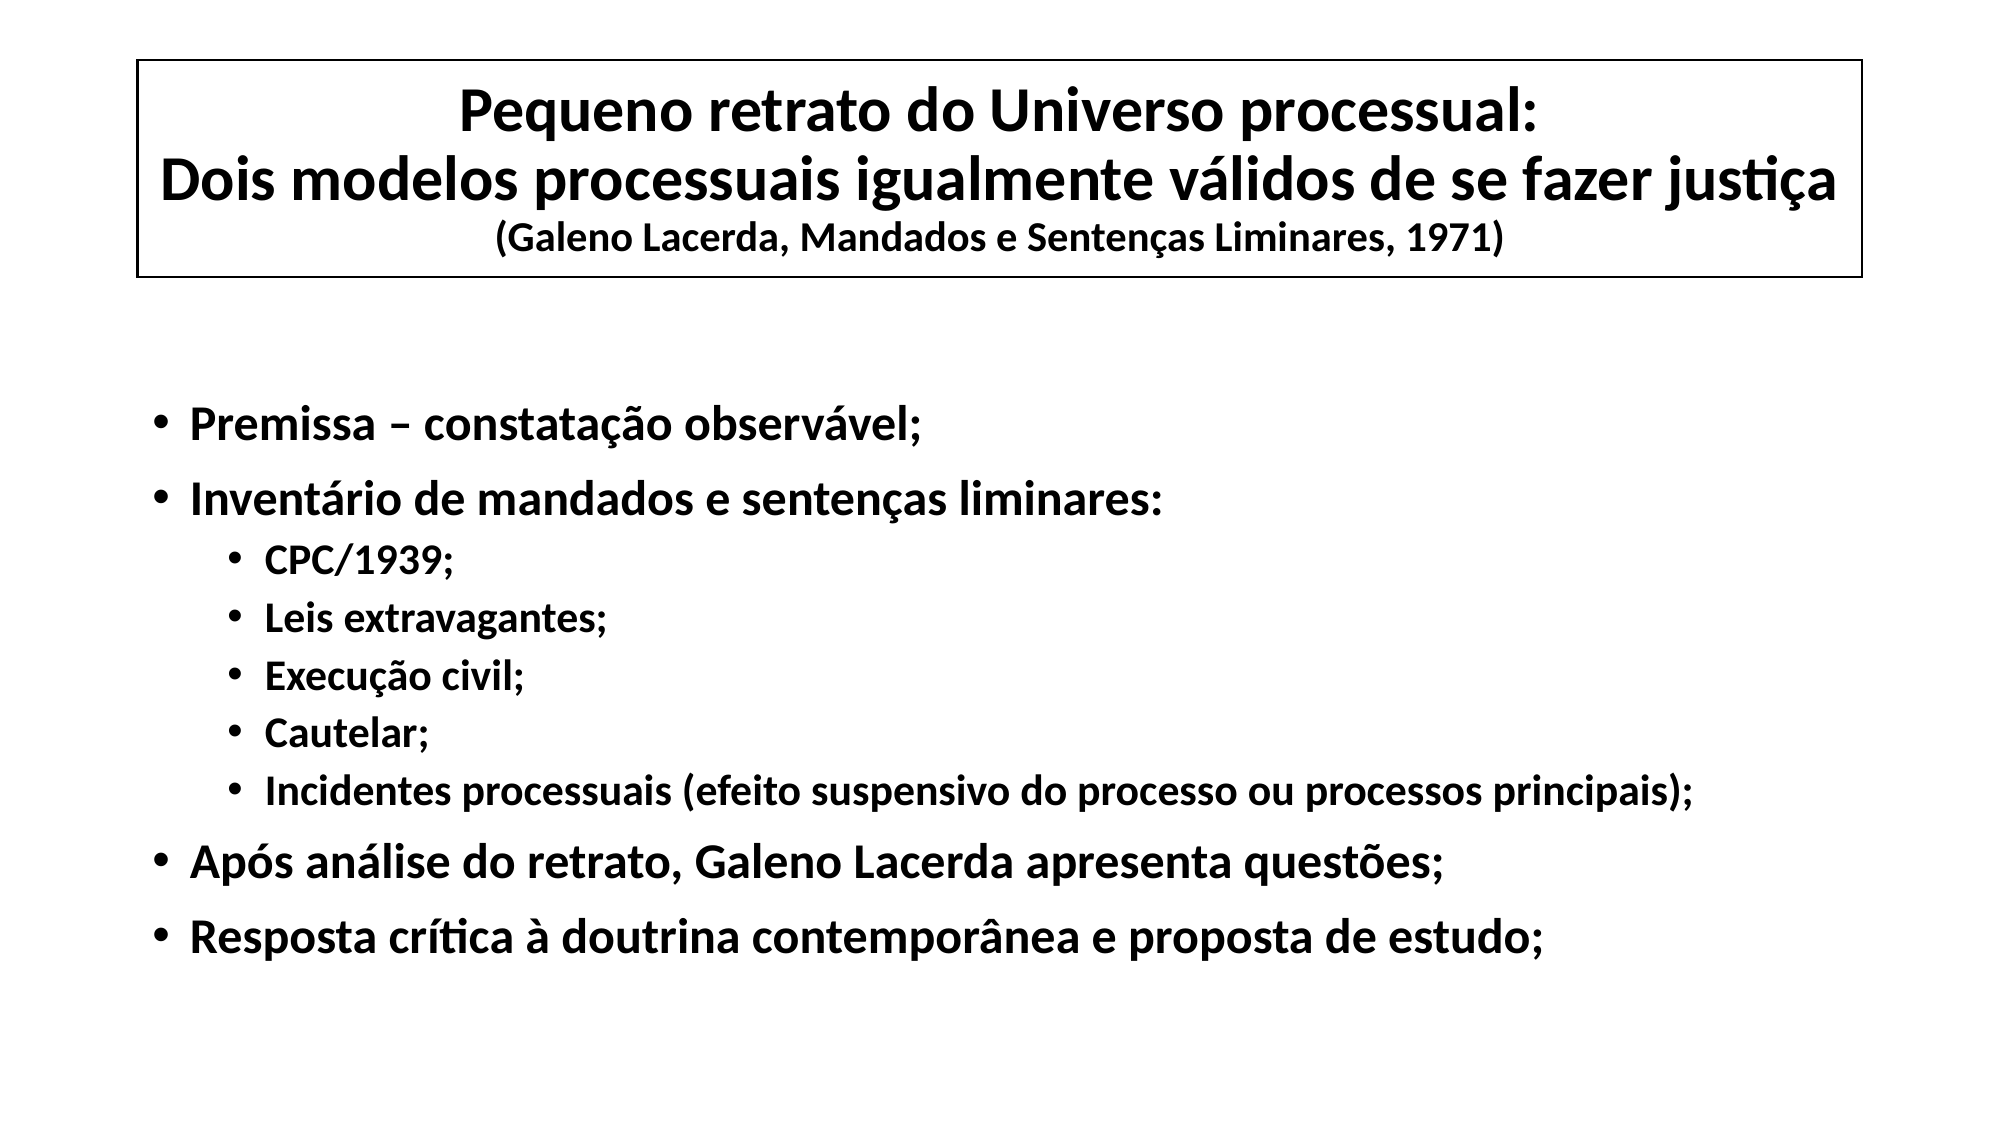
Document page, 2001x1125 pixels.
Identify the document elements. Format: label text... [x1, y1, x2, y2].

title Pequeno retrato do Universo processual: Dois modelos processuais igualmente válidos de se fazer justiça (Galeno Lacerda, Mandados e Sentenças Liminares, 1971) [136, 59, 1863, 278]
list Premissa – constatação observável; Inventário de mandados e sentenças liminares: CPC/1939; Leis extravagantes; Execução civil; Cautelar; Incidentes processuais (efeito suspensivo do processo ou processos principais); Após análise do retrato, Galeno Lacerda apresenta questões; Resposta crítica à doutrina contemporânea e proposta de estudo; [137, 299, 1863, 1014]
